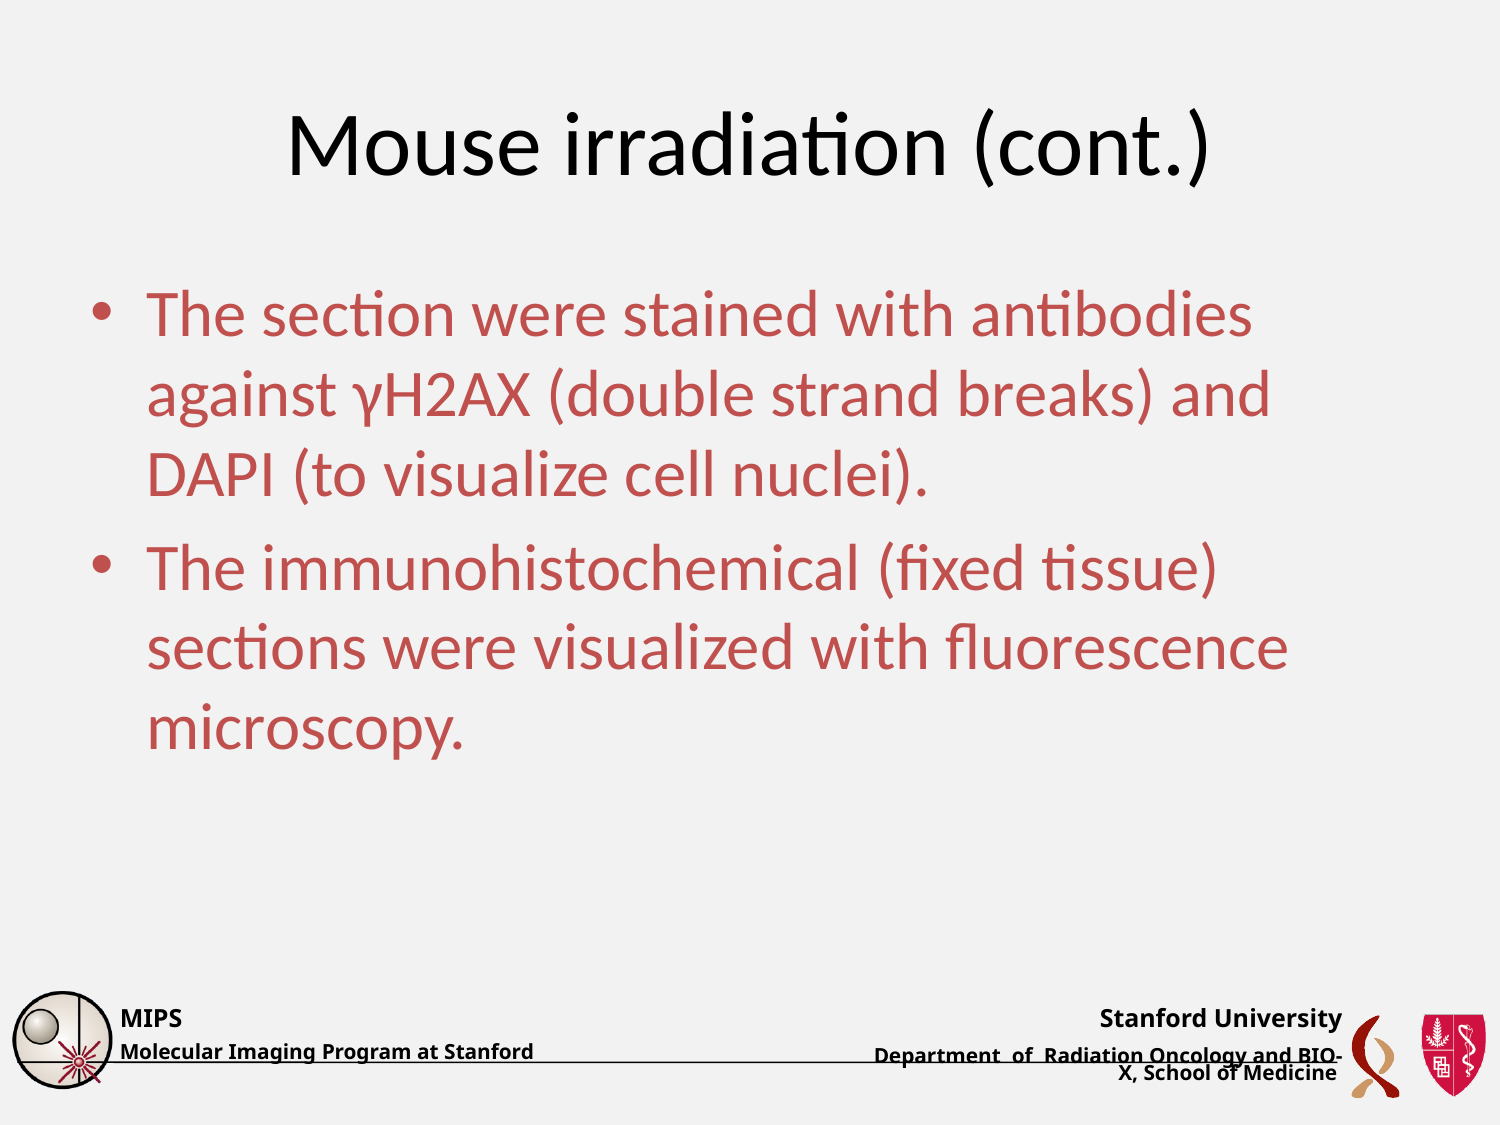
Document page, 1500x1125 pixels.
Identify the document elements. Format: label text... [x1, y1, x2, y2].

title Mouse irradiation (cont.) [75, 45, 1425, 233]
picture [1350, 1015, 1400, 1099]
list The section were stained with antibodies against γH2AX (double strand breaks) and DAPI (to visualize cell nuclei). The immunohistochemical (fixed tissue) sections were visualized with fluorescence microscopy. [75, 262, 1425, 1005]
picture [1419, 1012, 1488, 1099]
picture [12, 989, 113, 1090]
